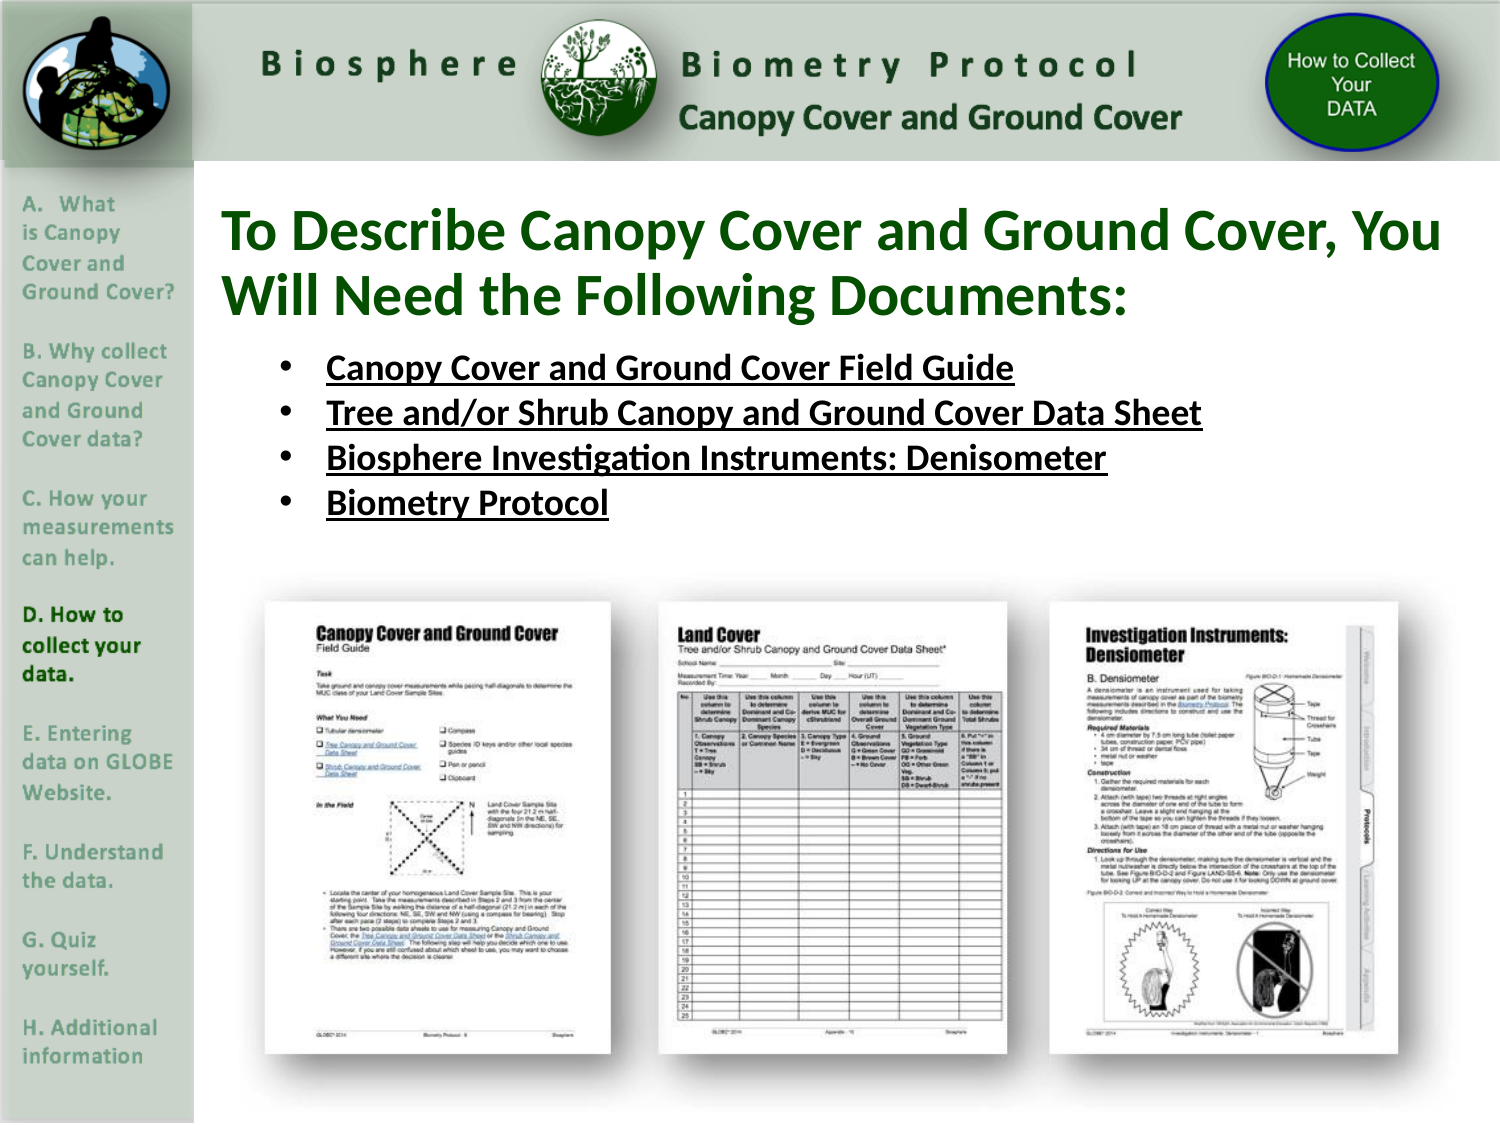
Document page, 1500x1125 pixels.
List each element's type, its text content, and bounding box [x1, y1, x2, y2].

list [227, 562, 1468, 1123]
text_box Canopy Cover and Ground Cover Field Guide Tree and/or Shrub Canopy and Ground Cover Data Sheet Biosphere Investigation Instruments: Denisometer Biometry Protocol [264, 335, 1414, 531]
title To Describe Canopy Cover and Ground Cover, You Will Need the Following Documents: [206, 190, 1500, 409]
picture [0, 0, 1500, 1123]
